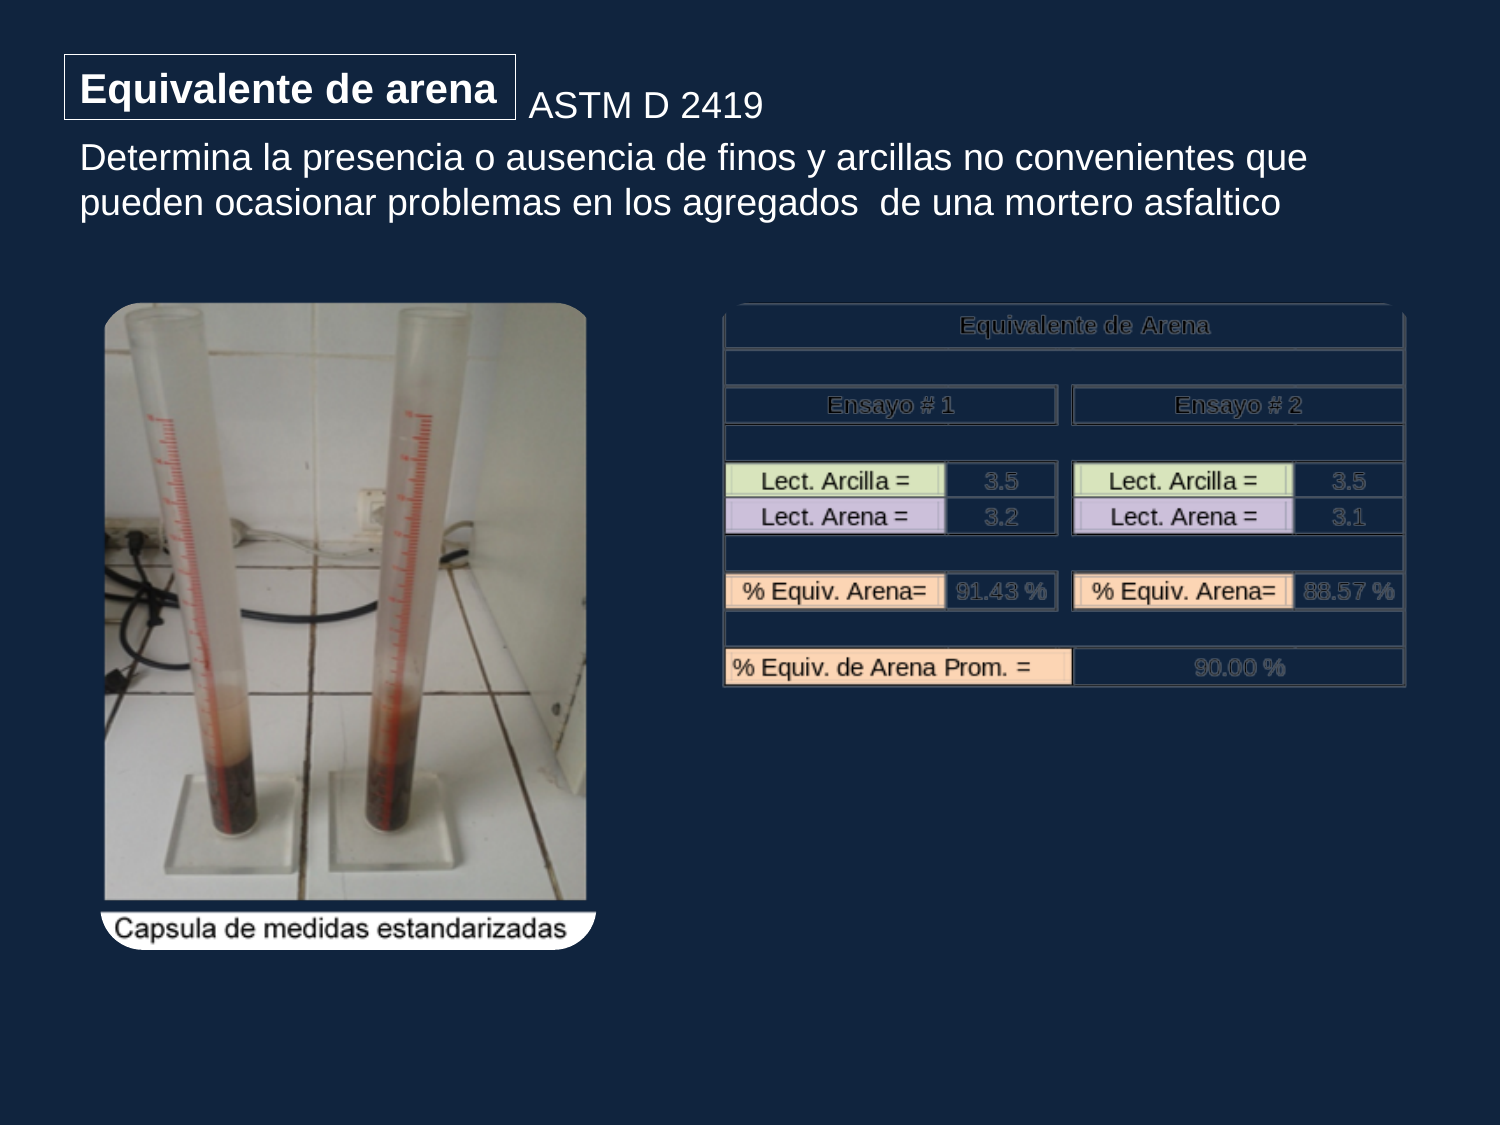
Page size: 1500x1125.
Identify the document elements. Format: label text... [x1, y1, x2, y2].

text_box ASTM D 2419 [513, 28, 779, 125]
picture [100, 302, 597, 951]
text_box Determina la presencia o ausencia de finos y arcillas no convenientes que pueden ocasionar problemas en los agregados de una mortero asfaltico [64, 125, 1368, 231]
text_box Equivalente de arena [64, 54, 513, 120]
picture [715, 302, 1414, 705]
